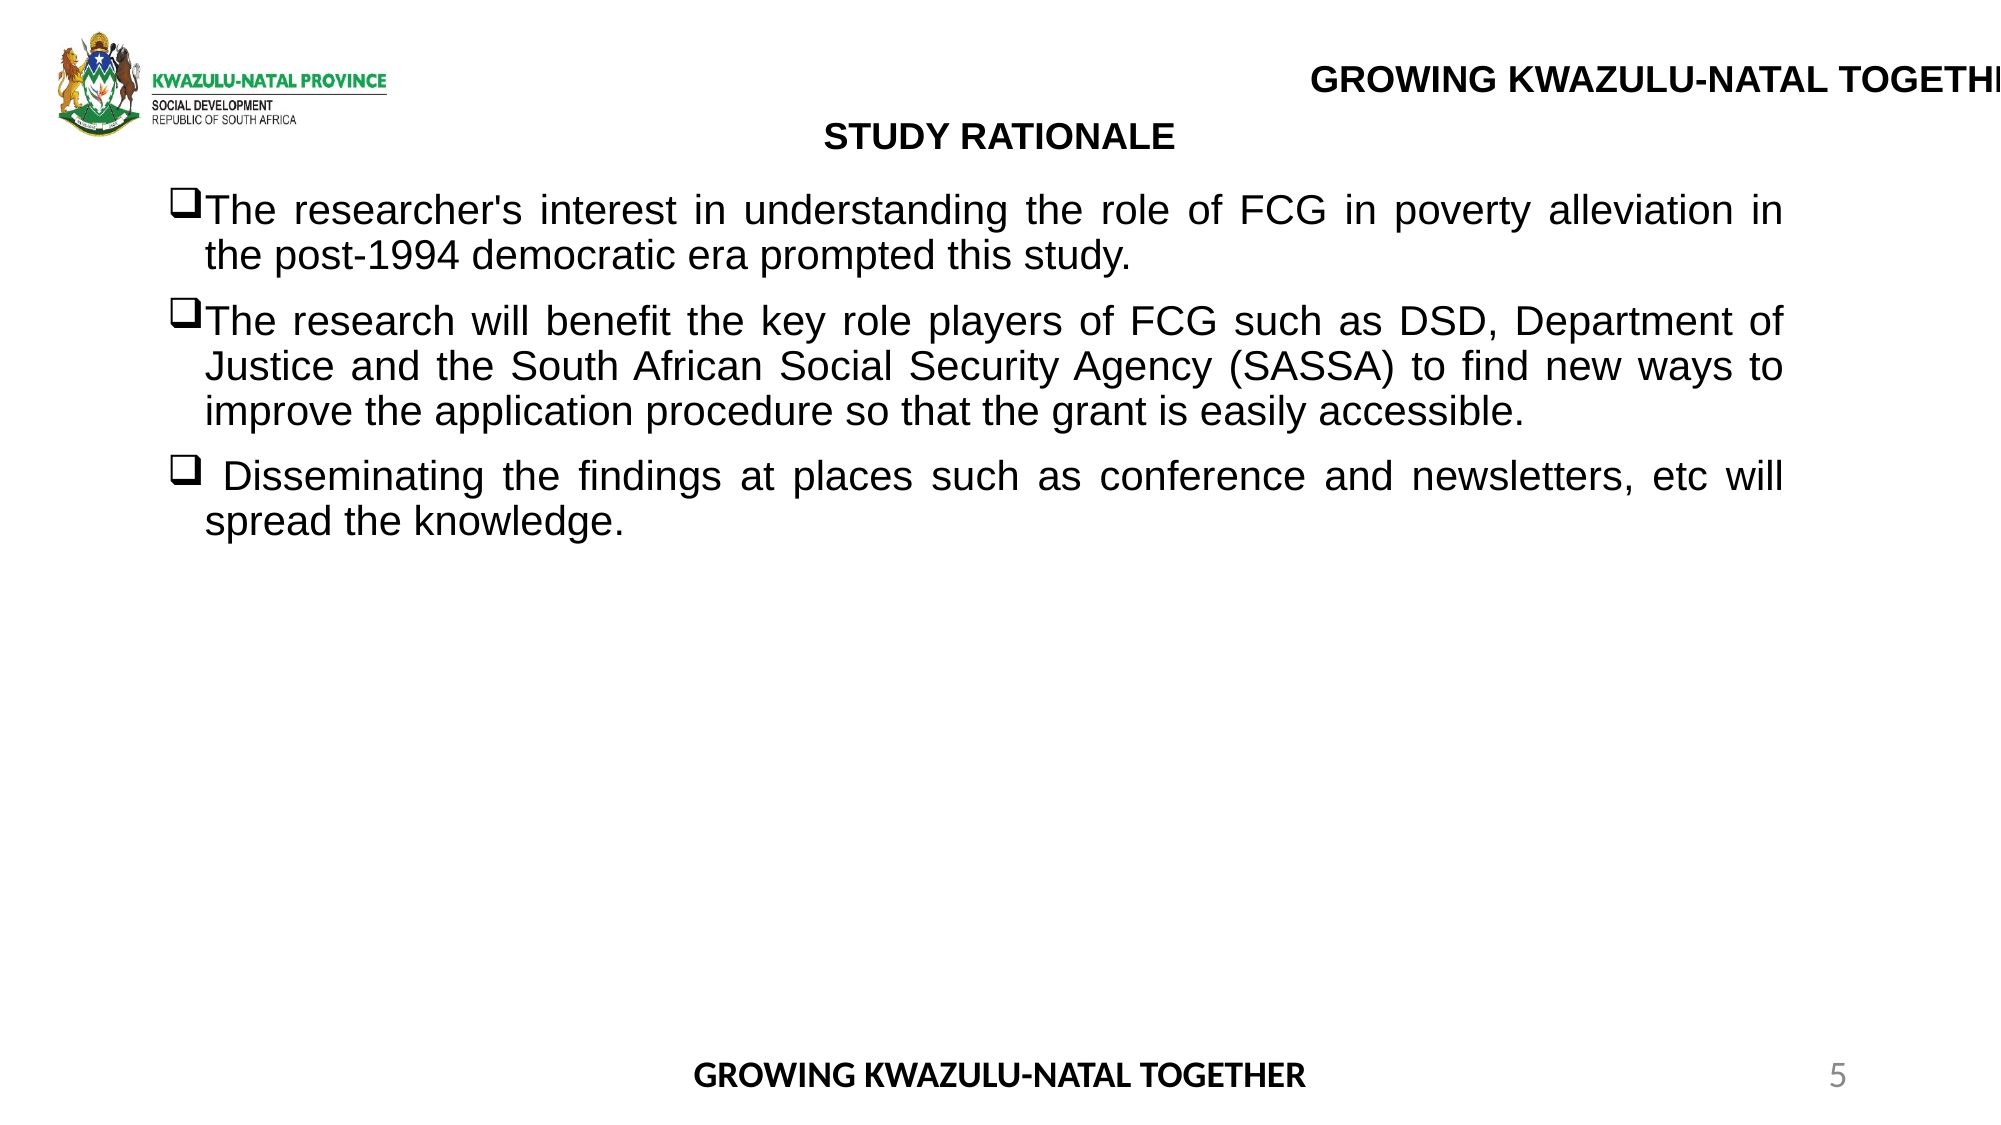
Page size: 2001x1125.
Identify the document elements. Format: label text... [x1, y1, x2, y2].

footer GROWING KWAZULU-NATAL TOGETHER GROWING KWAZULU-NATAL TOGETHER [662, 1042, 1338, 1103]
slide_number 5 [1412, 1042, 1863, 1103]
text_box GROWING KWAZULU-NATAL TOGETHER [1295, 47, 2000, 108]
title STUDY RATIONALE [300, 101, 1700, 173]
picture [56, 30, 388, 138]
list The researcher's interest in understanding the role of FCG in poverty alleviation in the post-1994 democratic era prompted this study. The research will benefit the key role players of FCG such as DSD, Department of Justice and the South African Social Security Agency (SASSA) to find new ways to improve the application procedure so that the grant is easily accessible. Disseminating the findings at places such as conference and newsletters, etc will spread the knowledge. [152, 180, 1800, 1008]
